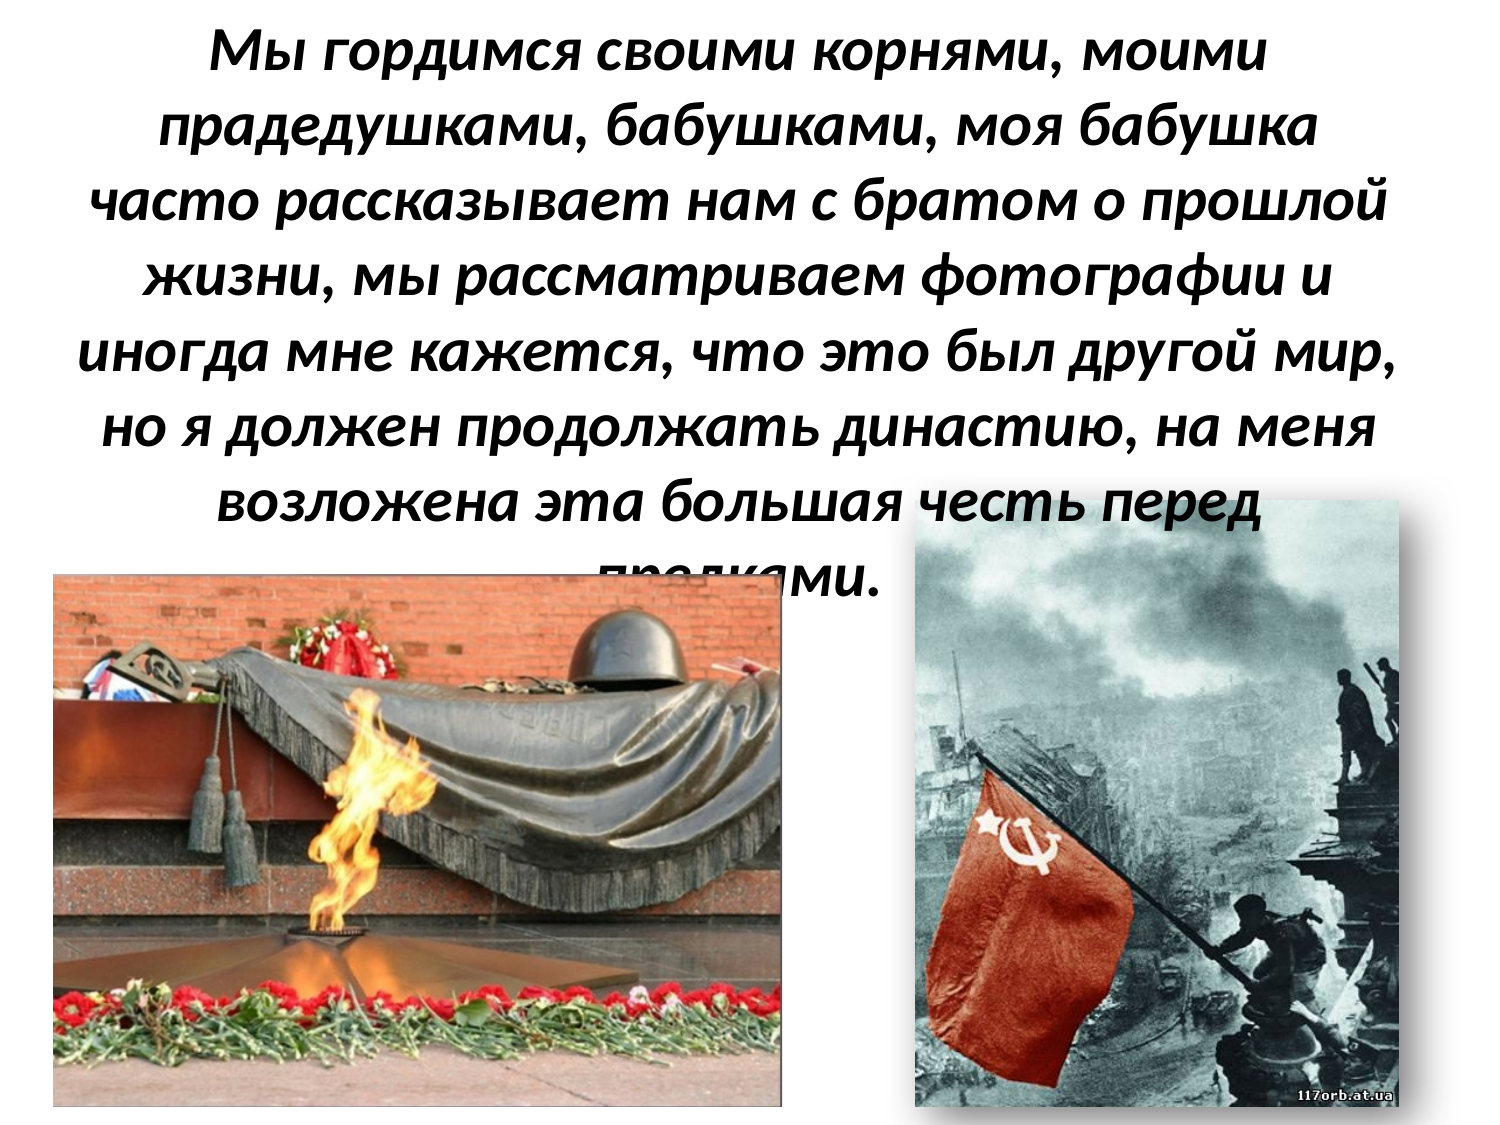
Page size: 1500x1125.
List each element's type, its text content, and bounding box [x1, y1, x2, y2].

picture [52, 573, 783, 1107]
picture [915, 500, 1399, 1107]
list Мы гордимся своими корнями, моими прадедушками, бабушками, моя бабушка часто рассказывает нам с братом о прошлой жизни, мы рассматриваем фотографии и иногда мне кажется, что это был другой мир, но я должен продолжать династию, на меня возложена эта большая честь перед предками. [53, 0, 1425, 618]
